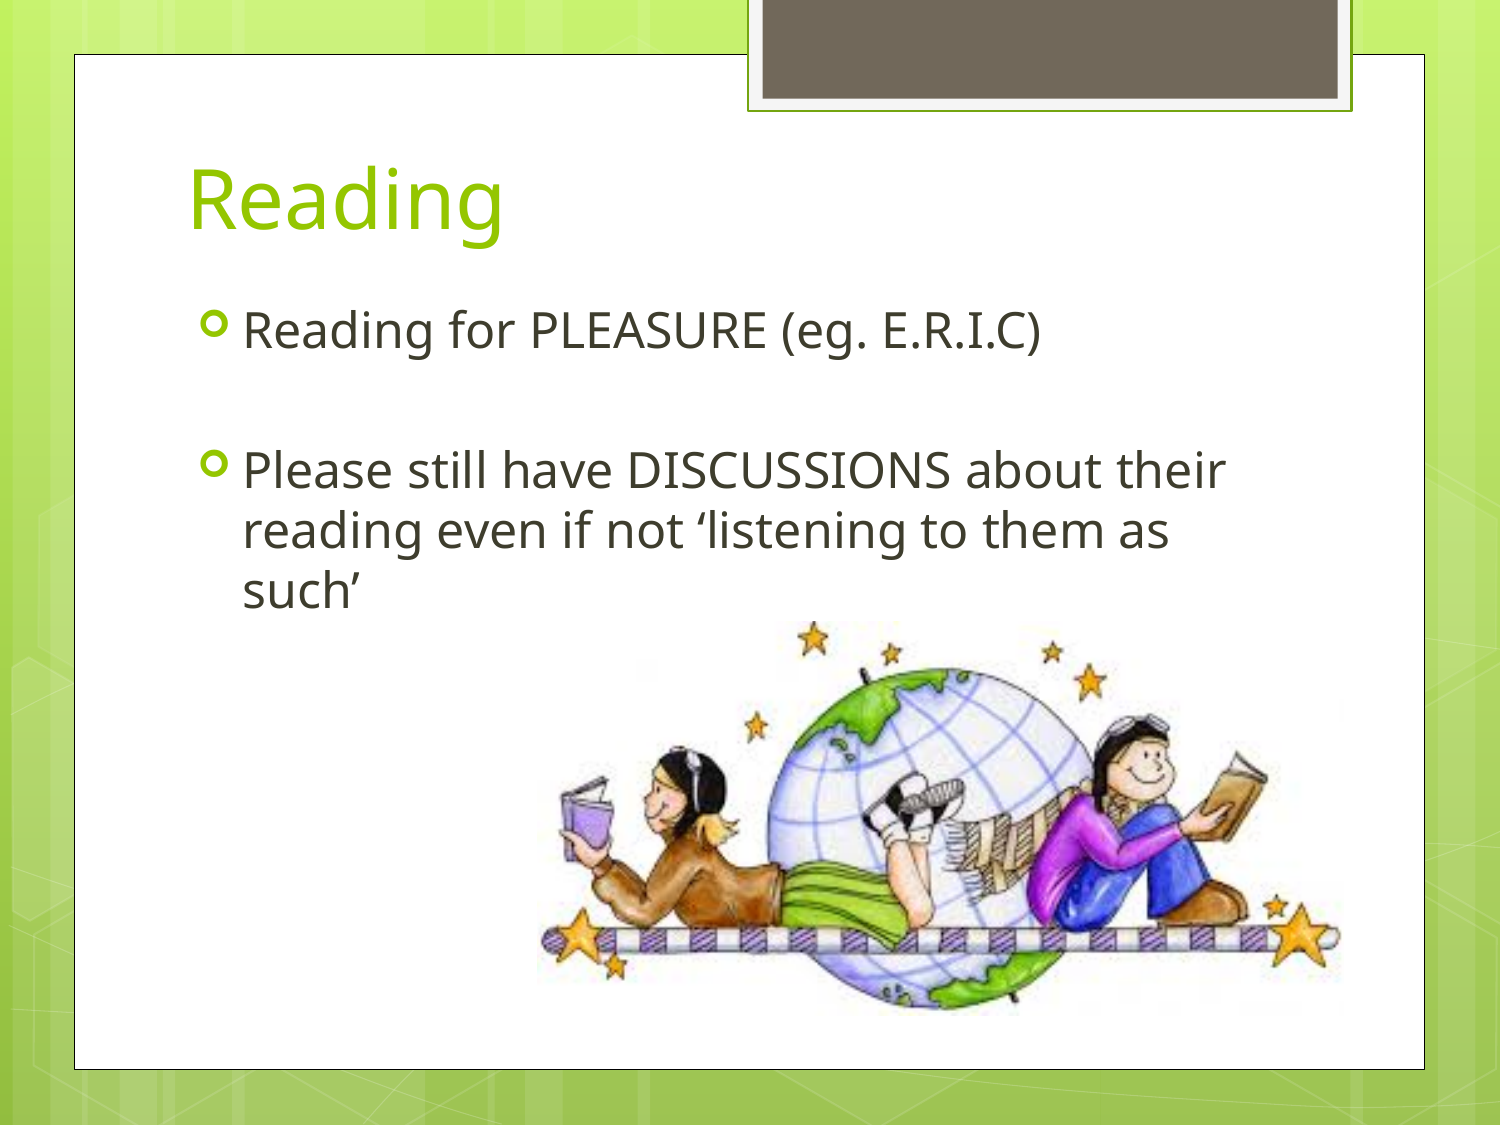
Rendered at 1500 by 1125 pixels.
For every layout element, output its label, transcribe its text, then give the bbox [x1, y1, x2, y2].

title Reading [171, 66, 1324, 254]
picture [537, 621, 1344, 1017]
list Reading for PLEASURE (eg. E.R.I.C) Please still have DISCUSSIONS about their reading even if not ‘listening to them as such’ [171, 290, 1283, 867]
